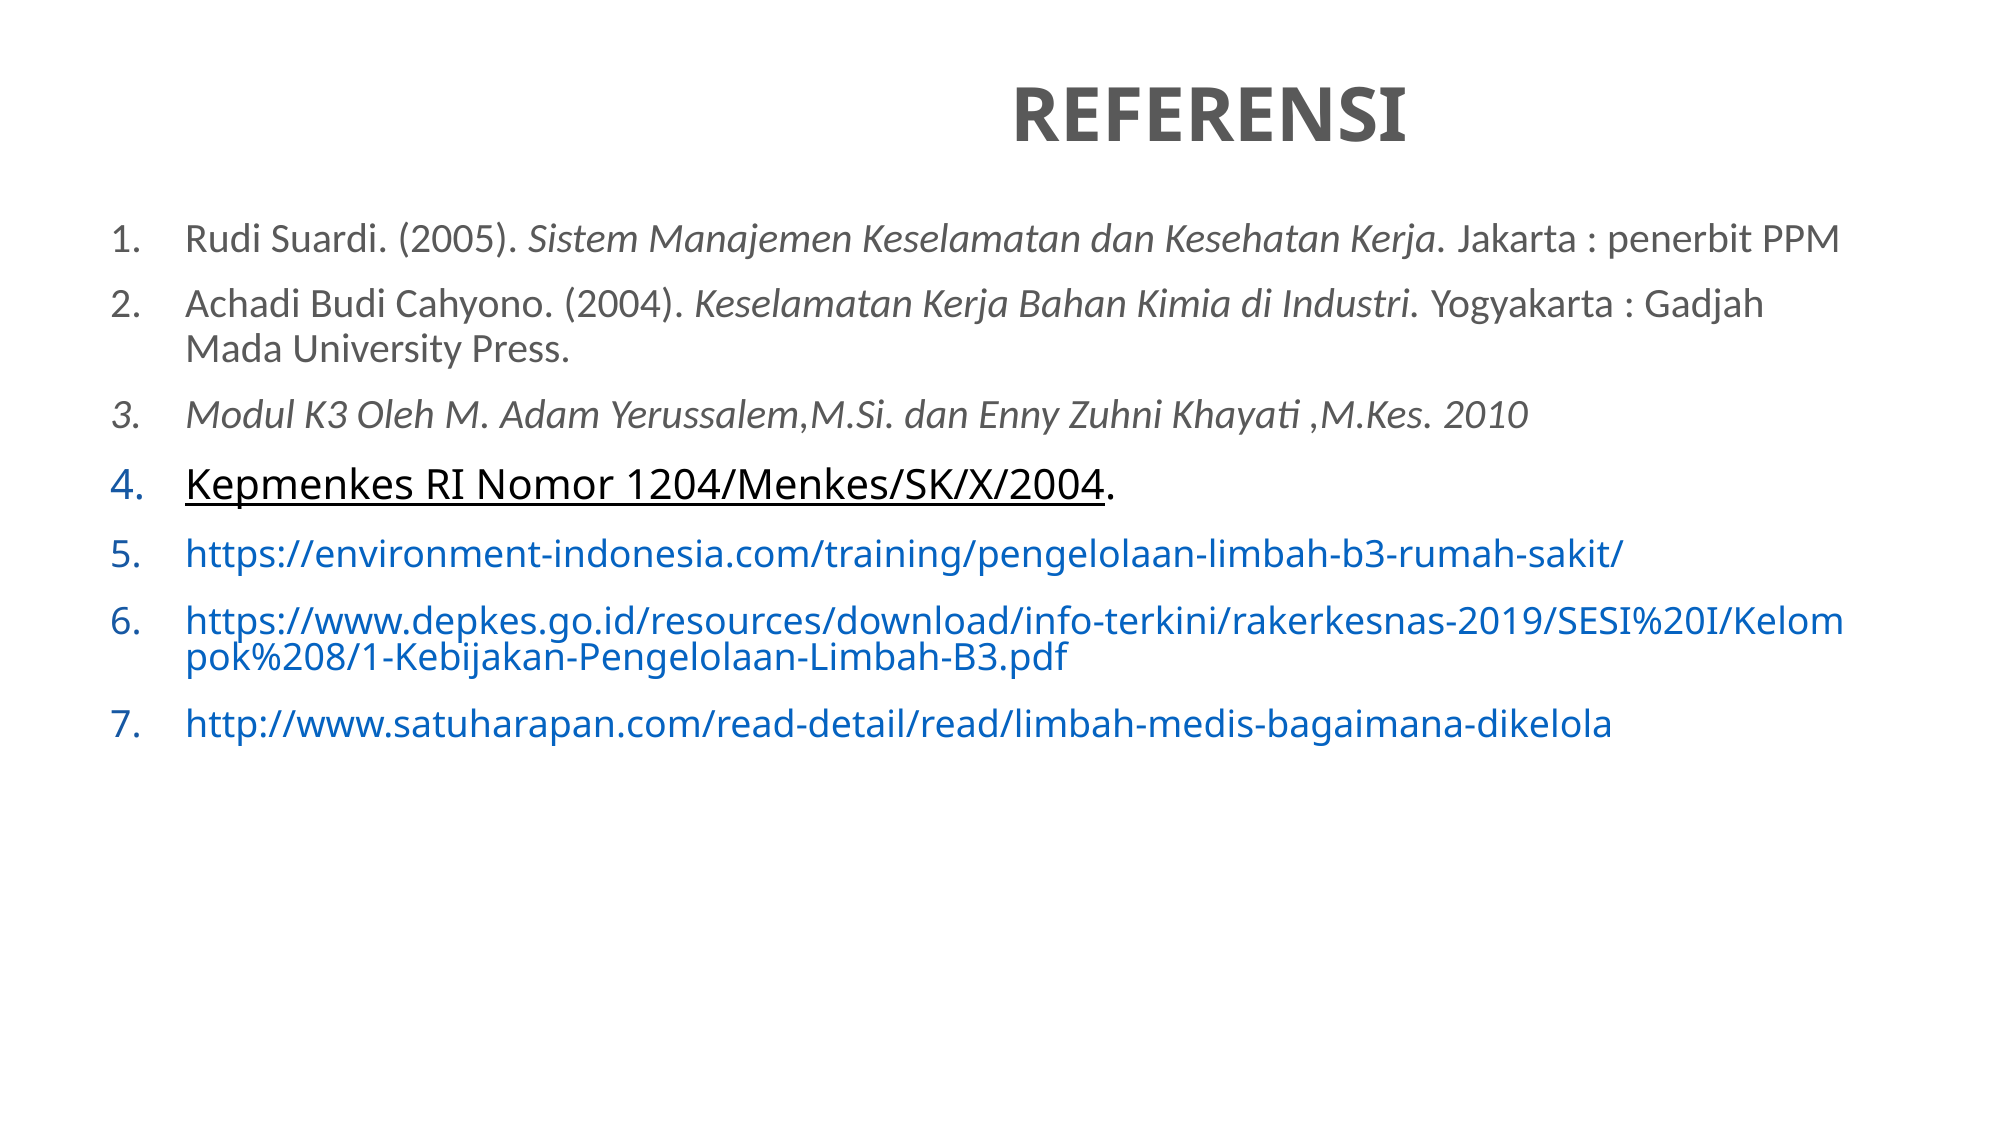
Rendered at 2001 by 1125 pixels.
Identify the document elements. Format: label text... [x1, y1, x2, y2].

list Rudi Suardi. (2005). Sistem Manajemen Keselamatan dan Kesehatan Kerja. Jakarta : penerbit PPM Achadi Budi Cahyono. (2004). Keselamatan Kerja Bahan Kimia di Industri. Yogyakarta : Gadjah Mada University Press. Modul K3 Oleh M. Adam Yerussalem,M.Si. dan Enny Zuhni Khayati ,M.Kes. 2010 Kepmenkes RI Nomor 1204/Menkes/SK/X/2004. https://environment-indonesia.com/training/pengelolaan-limbah-b3-rumah-sakit/ https://www.depkes.go.id/resources/download/info-terkini/rakerkesnas-2019/SESI%20I/Kelompok%208/1-Kebijakan-Pengelolaan-Limbah-B3.pdf http://www.satuharapan.com/read-detail/read/limbah-medis-bagaimana-dikelola [95, 208, 1867, 1059]
title REFERENSI [995, 55, 1846, 180]
